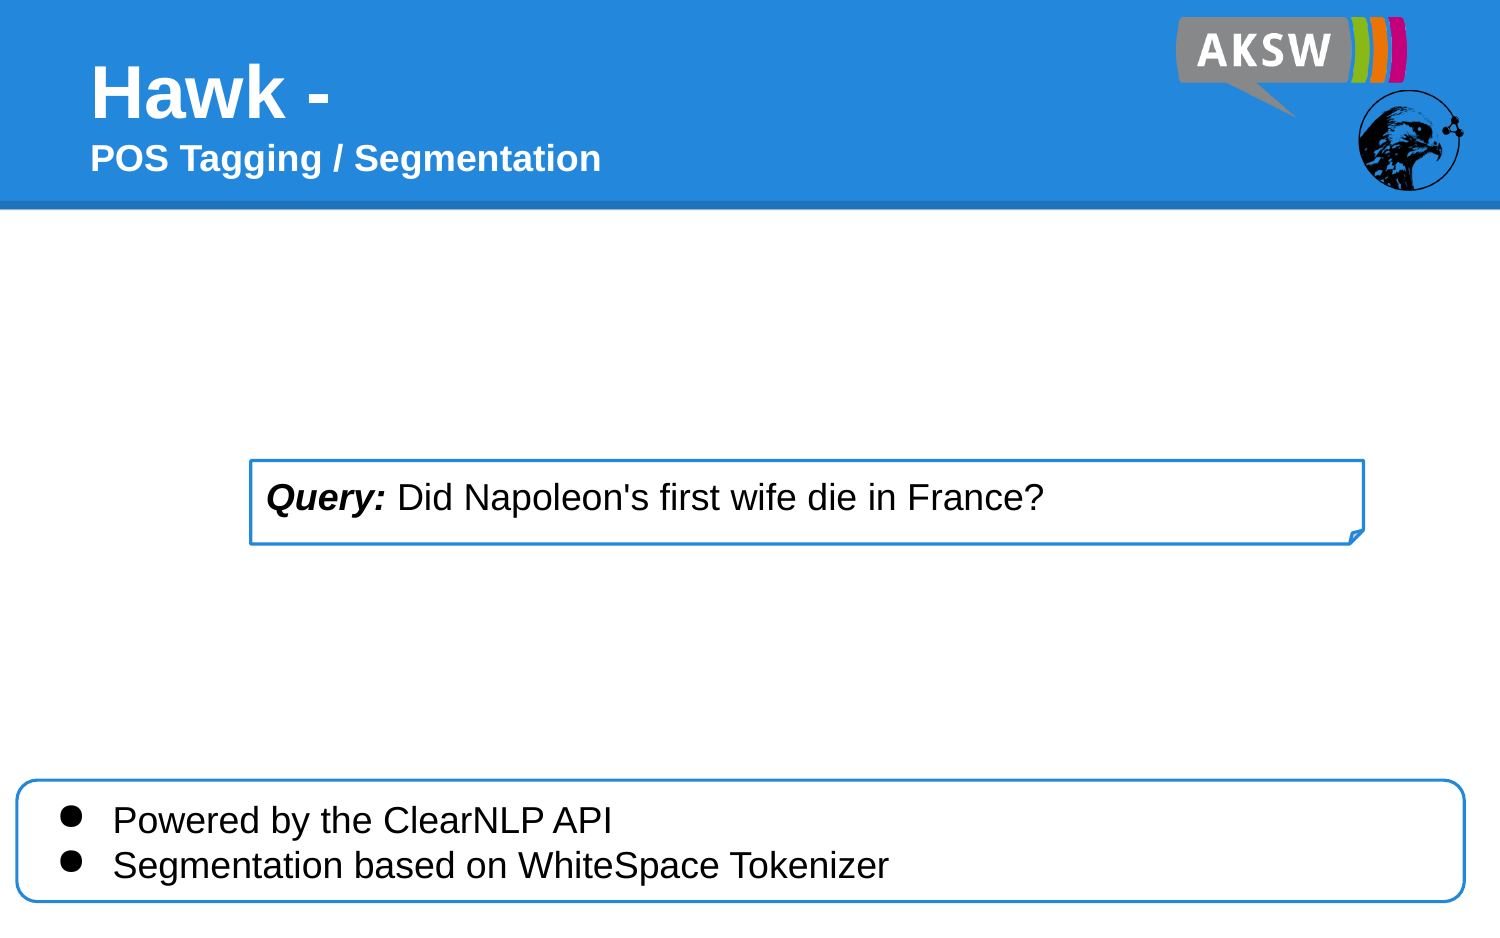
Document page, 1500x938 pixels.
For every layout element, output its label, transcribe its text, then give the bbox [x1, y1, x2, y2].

text_box Powered by the ClearNLP API Segmentation based on WhiteSpace Tokenizer [16, 780, 1465, 902]
text_box Query: Did Napoleon's first wife die in France? [250, 460, 1364, 545]
title Hawk - POS Tagging / Segmentation [75, 37, 1425, 194]
picture [1176, 17, 1408, 37]
picture [1356, 89, 1465, 192]
